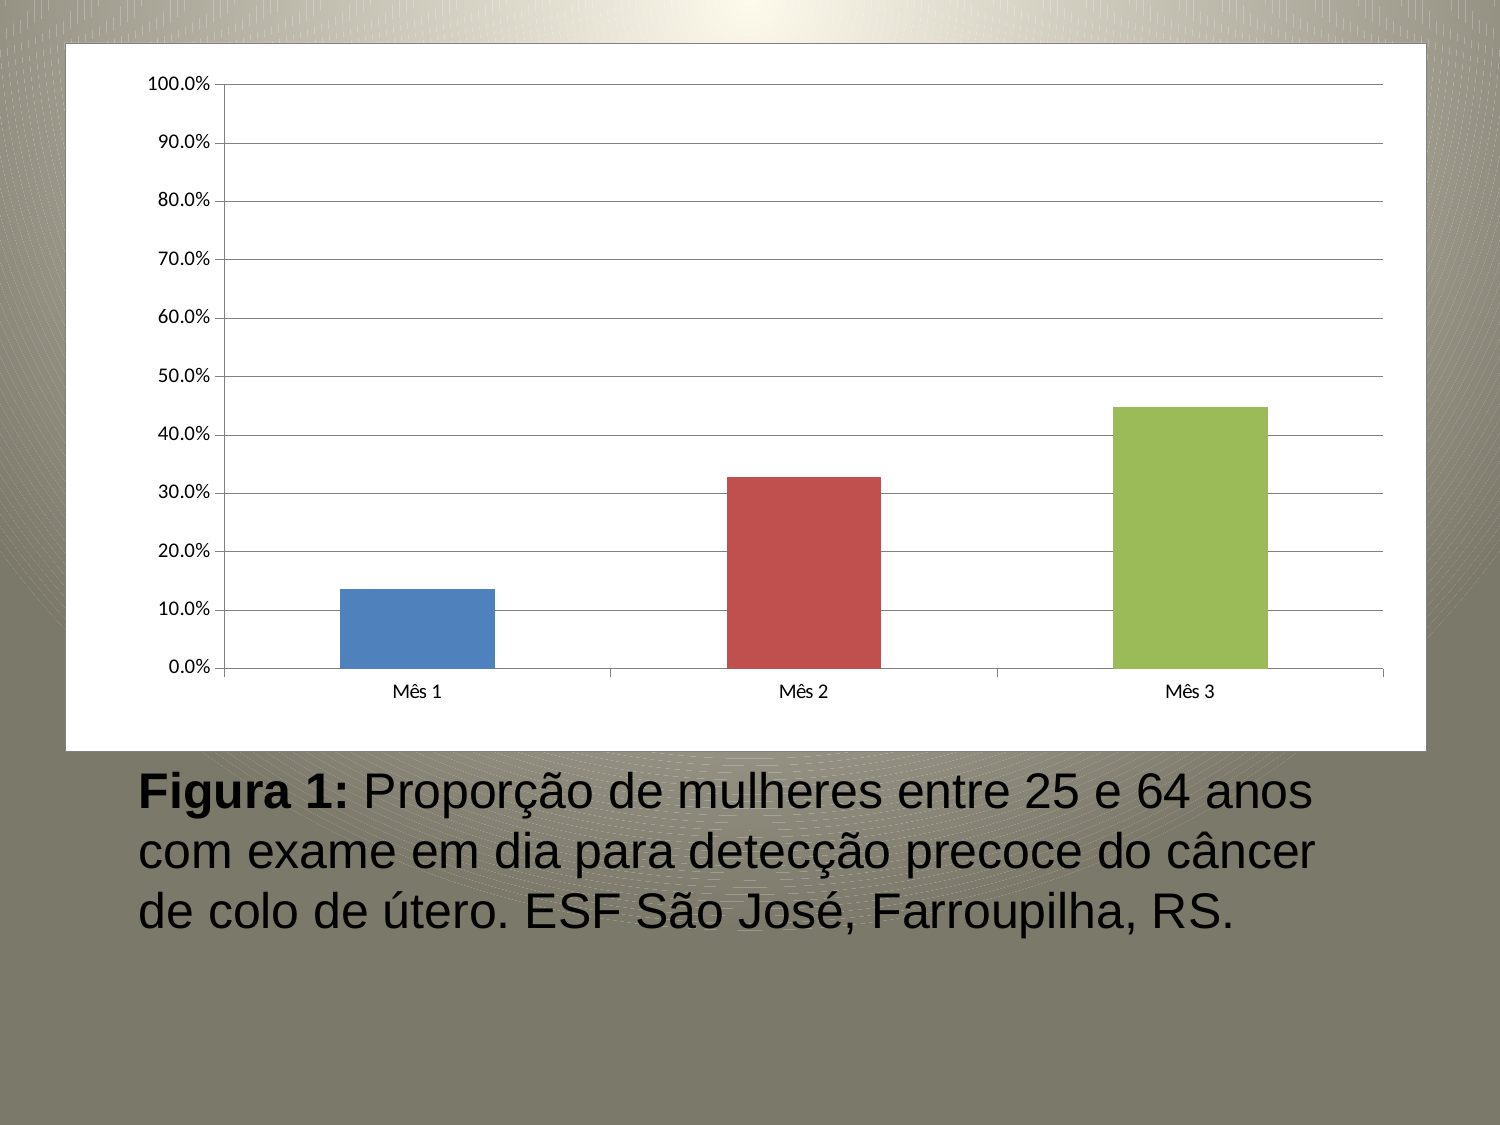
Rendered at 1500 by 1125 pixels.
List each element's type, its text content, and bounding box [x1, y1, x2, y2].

text_box Figura 1: Proporção de mulheres entre 25 e 64 anos com exame em dia para detecção precoce do câncer de colo de útero. ESF São José, Farroupilha, RS. [123, 760, 1365, 1007]
chart [64, 42, 1427, 752]
